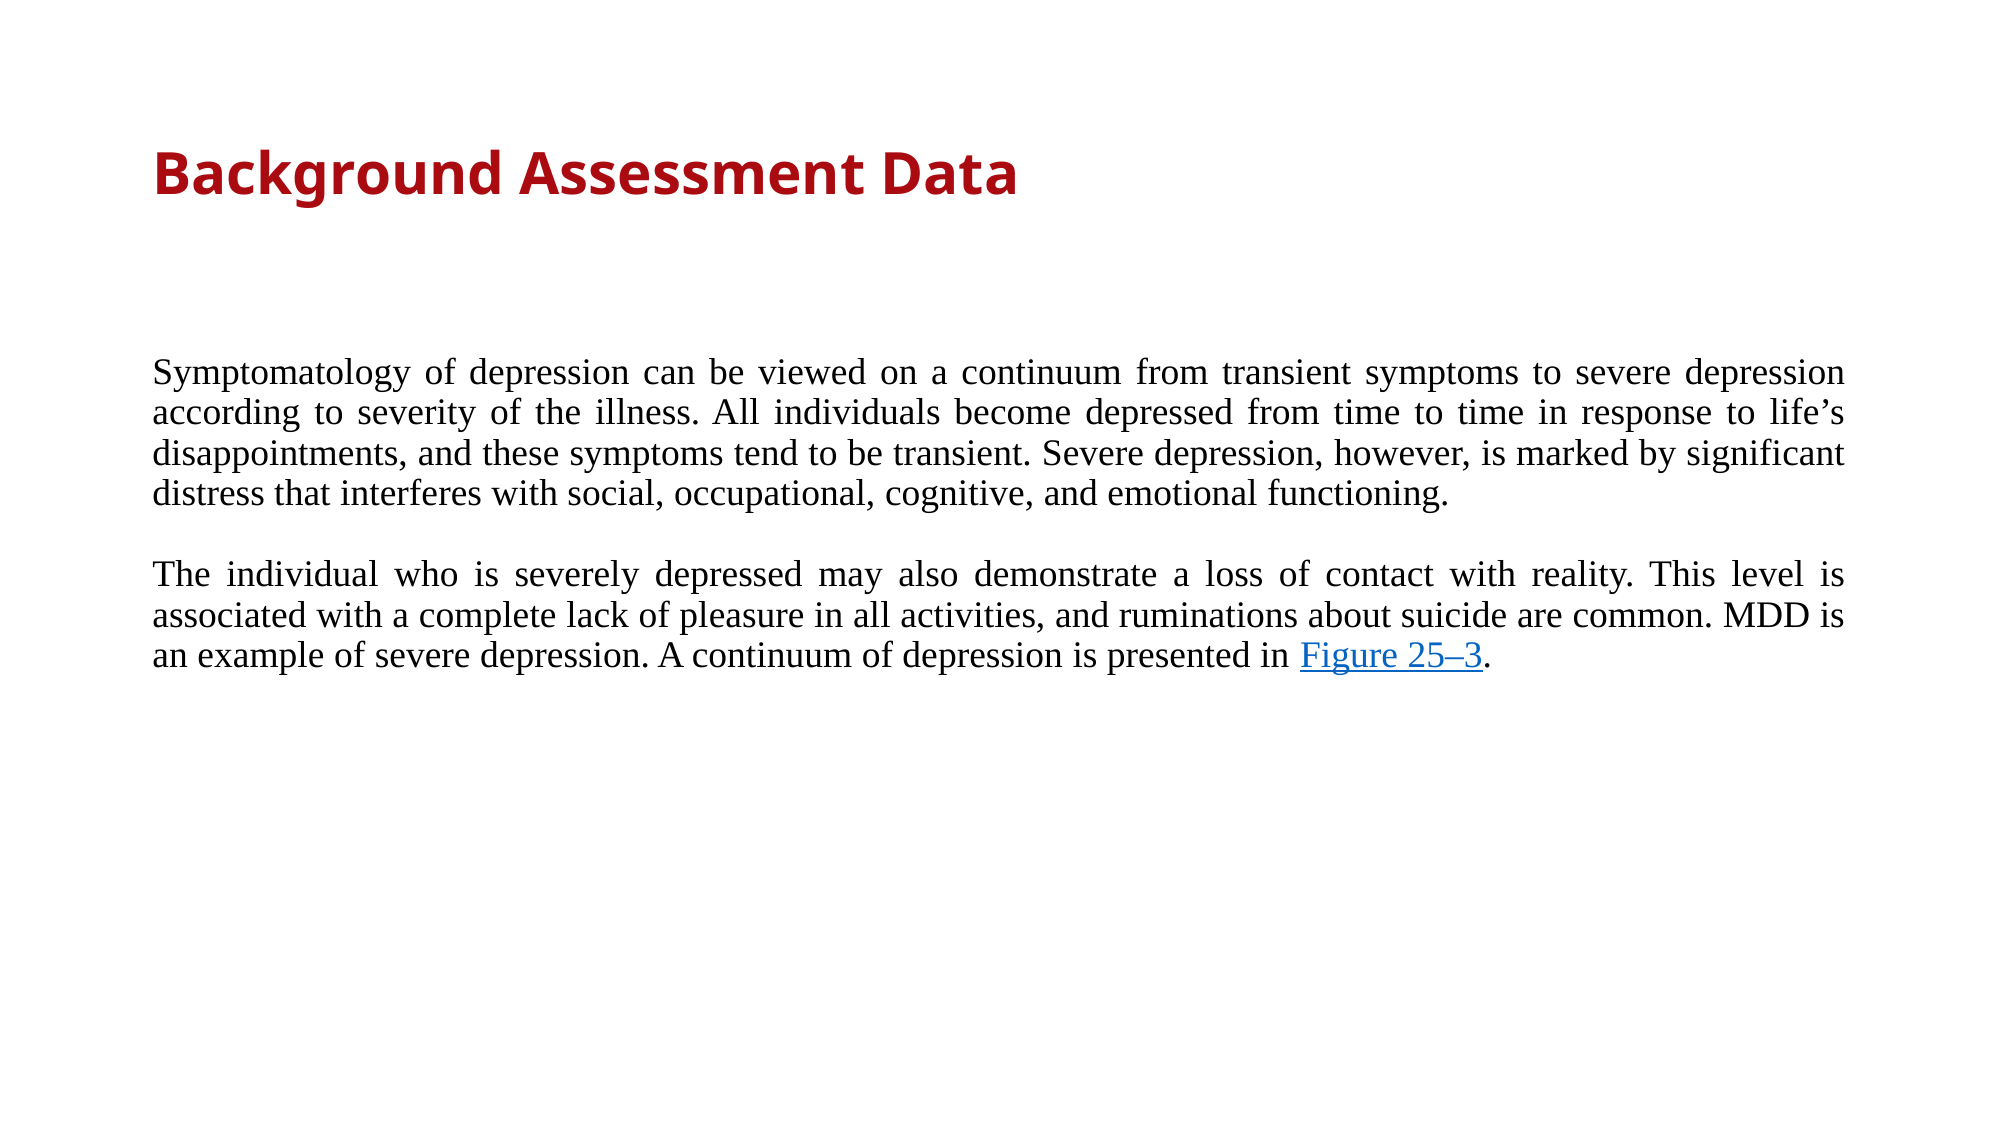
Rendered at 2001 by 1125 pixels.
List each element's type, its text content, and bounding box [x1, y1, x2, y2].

list Symptomatology of depression can be viewed on a continuum from transient symptoms to severe depression according to severity of the illness. All individuals become depressed from time to time in response to life’s disappointments, and these symptoms tend to be transient. Severe depression, however, is marked by significant distress that interferes with social, occupational, cognitive, and emotional functioning. The individual who is severely depressed may also demonstrate a loss of contact with reality. This level is associated with a complete lack of pleasure in all activities, and ruminations about suicide are common. MDD is an example of severe depression. A continuum of depression is presented in Figure 25–3. [137, 299, 1863, 1014]
title Background Assessment Data [137, 59, 1863, 278]
